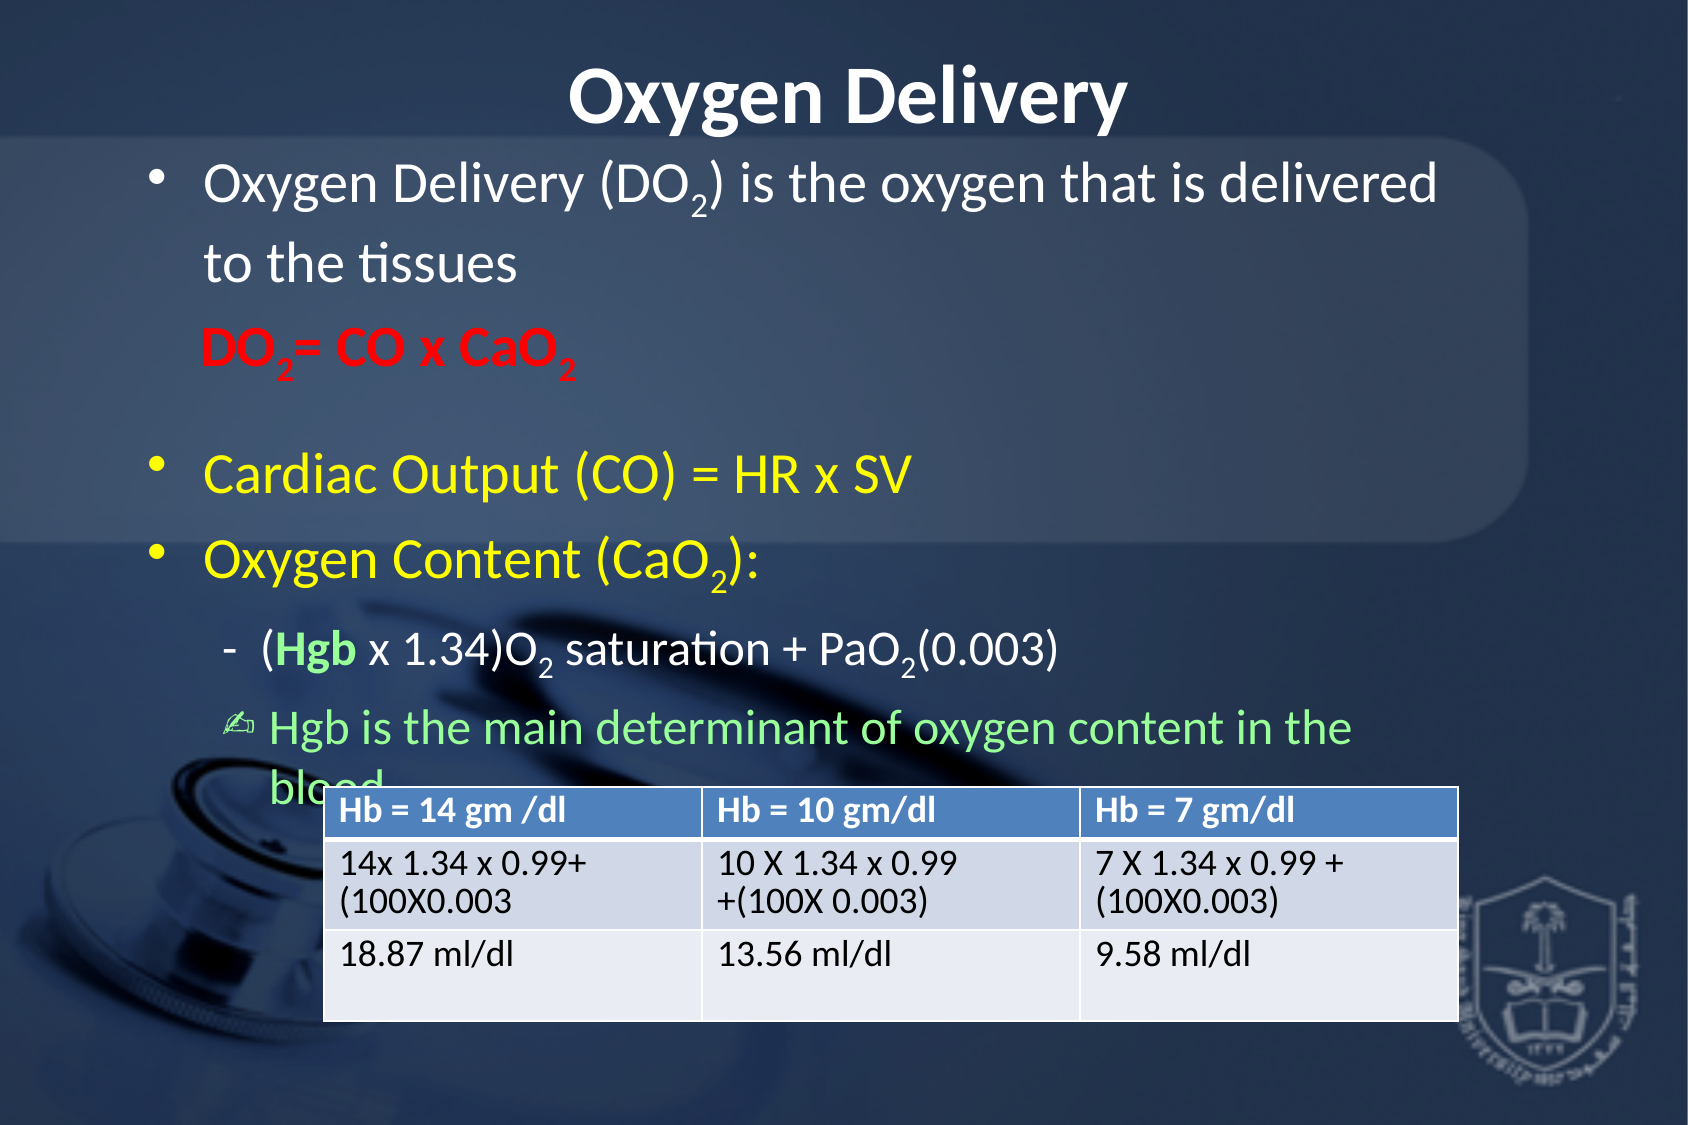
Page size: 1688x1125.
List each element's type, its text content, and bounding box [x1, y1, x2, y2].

title Oxygen Delivery [132, 0, 1567, 184]
table_cell 7 X 1.34 x 0.99 + (100X0.003) [1081, 842, 1457, 929]
table_cell 18.87 ml/dl [325, 931, 701, 1020]
table_header Hb = 10 gm/dl [703, 788, 1079, 837]
table_cell 10 X 1.34 x 0.99 +(100X 0.003) [703, 842, 1079, 929]
table_header Hb = 14 gm /dl [325, 788, 701, 837]
table_cell 14x 1.34 x 0.99+ (100X0.003 [325, 842, 701, 929]
picture [0, 0, 1688, 1125]
list Oxygen Delivery (DO2) is the oxygen that is delivered to the tissues DO2= CO x CaO2 Cardiac Output (CO) = HR x SV Oxygen Content (CaO2): - (Hgb x 1.34)O2 saturation + PaO2(0.003) Hgb is the main determinant of oxygen content in the blood [132, 134, 1482, 882]
table_cell 9.58 ml/dl [1081, 931, 1457, 1020]
table_cell 13.56 ml/dl [703, 931, 1079, 1020]
table_header Hb = 7 gm/dl [1081, 788, 1457, 837]
